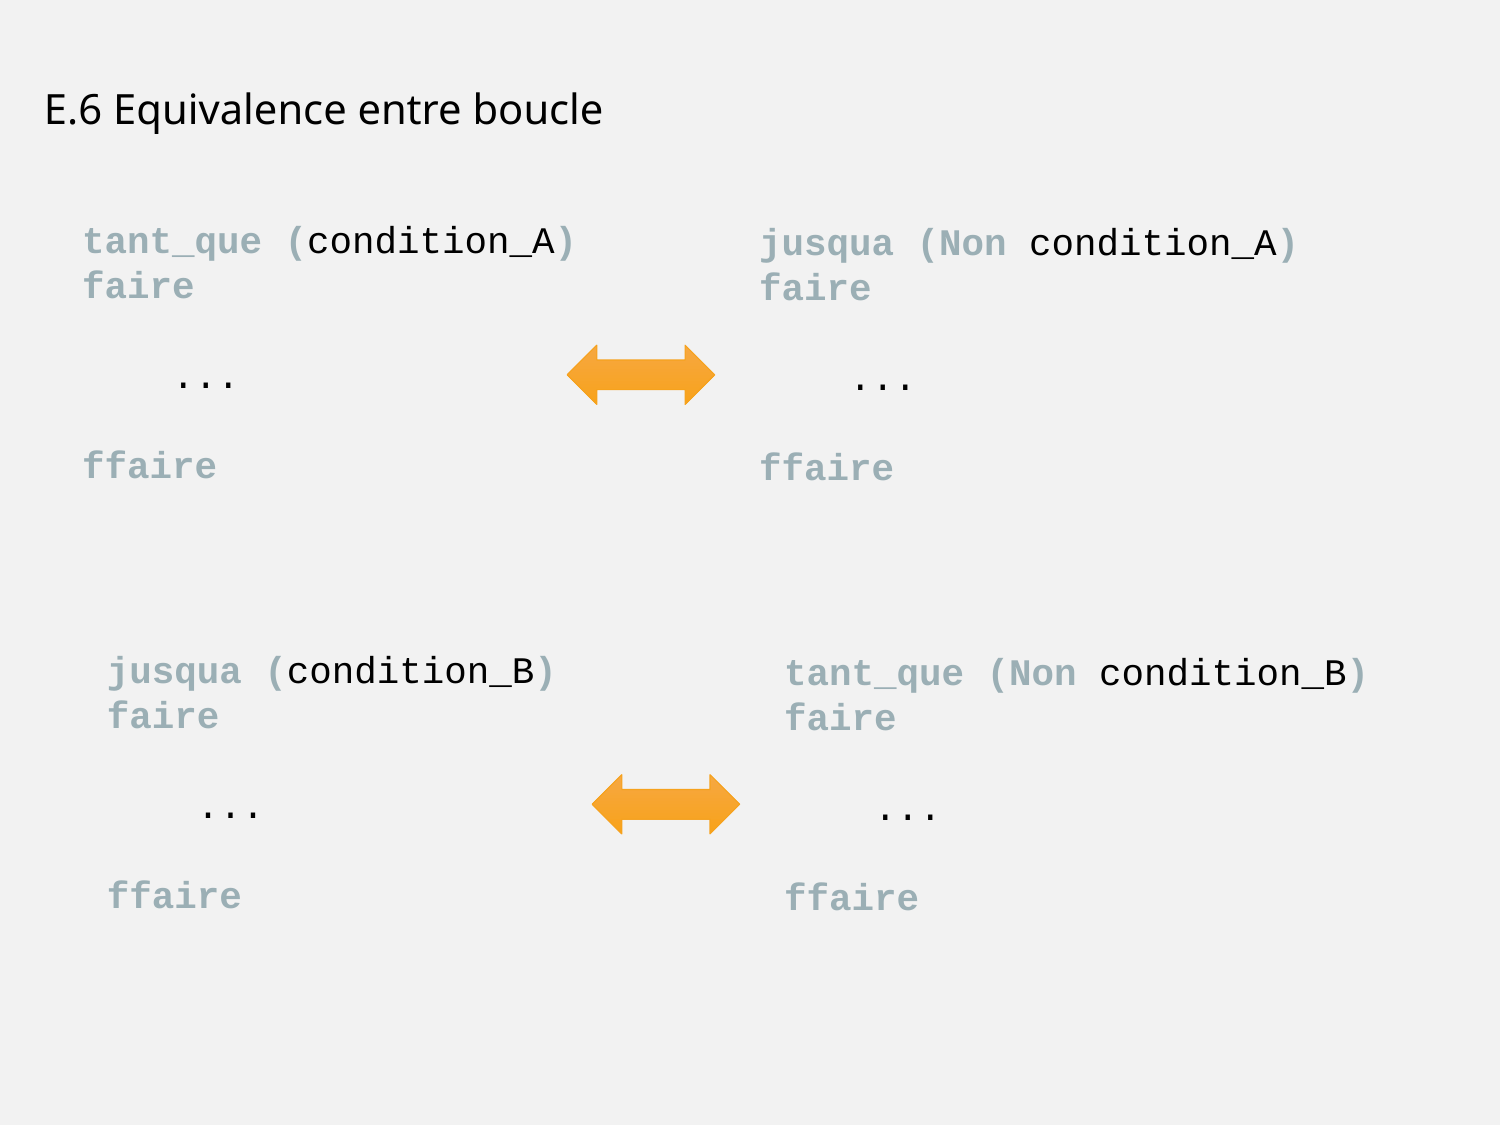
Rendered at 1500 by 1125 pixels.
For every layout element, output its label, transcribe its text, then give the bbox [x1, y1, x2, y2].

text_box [89, 638, 1388, 929]
text_box E.6 Equivalence entre boucle [29, 75, 619, 140]
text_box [64, 208, 1318, 499]
